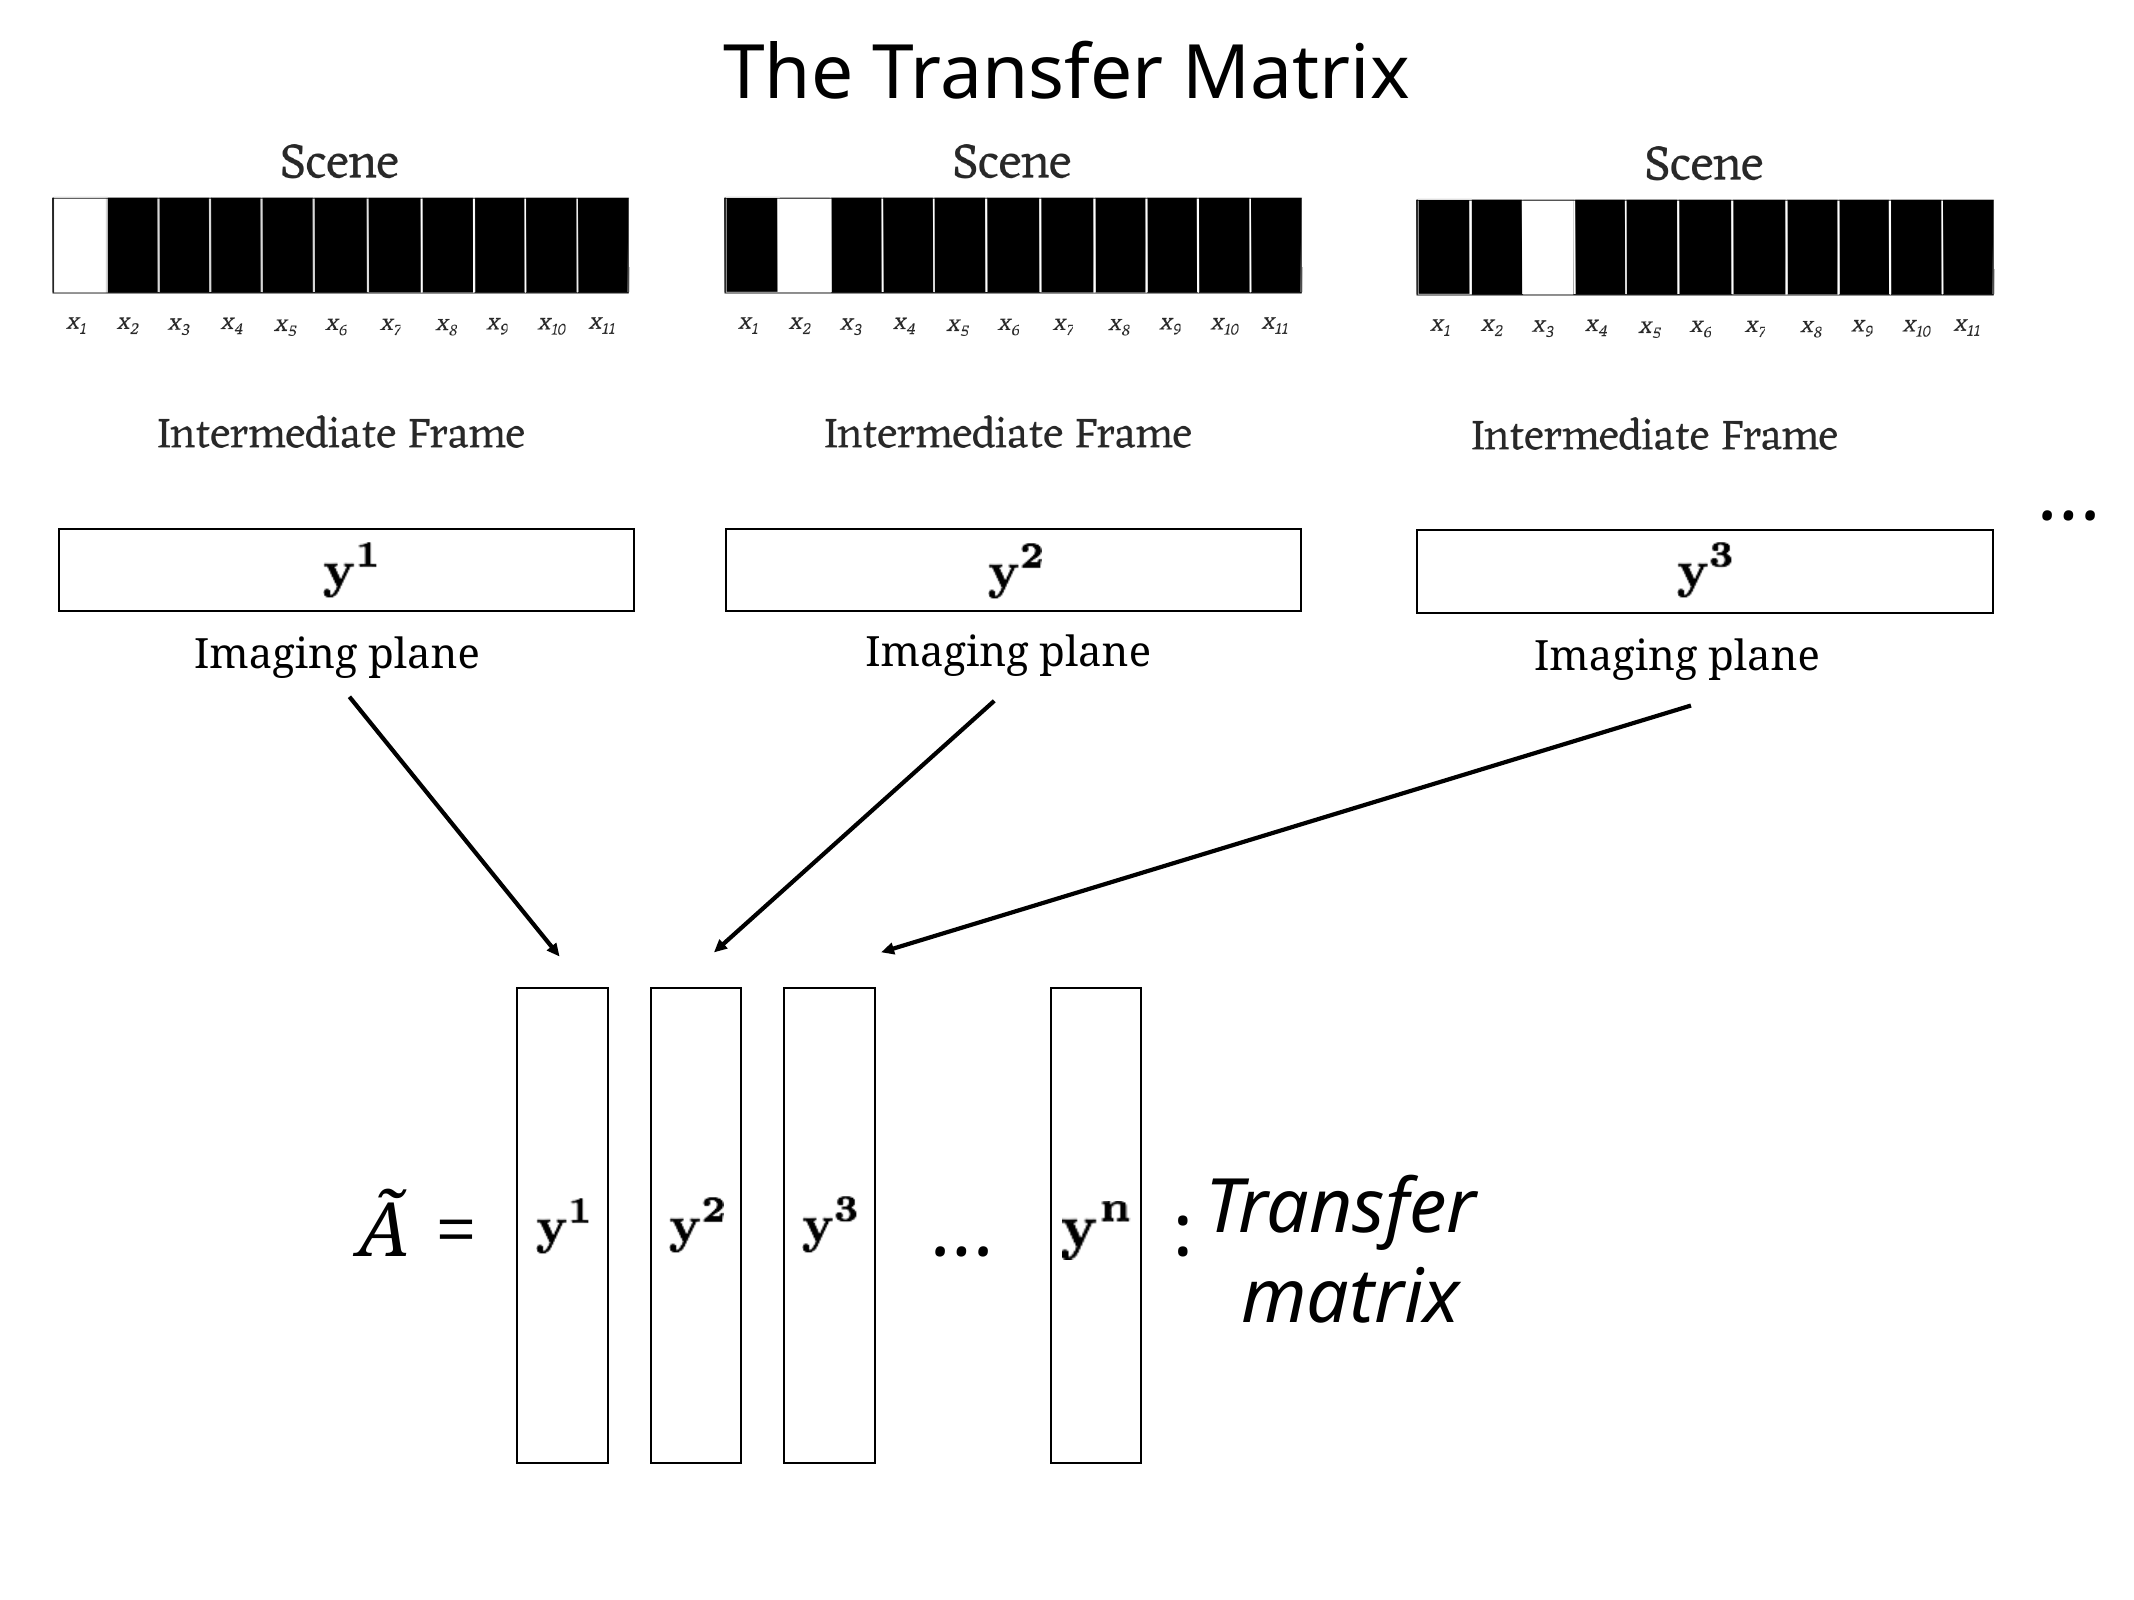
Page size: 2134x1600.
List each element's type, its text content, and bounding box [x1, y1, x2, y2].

text_box [58, 528, 635, 612]
text_box [349, 696, 560, 957]
text_box Imaging plane [1525, 620, 1829, 687]
picture [1471, 417, 1838, 451]
text_box … [2031, 436, 2113, 544]
text_box = [427, 1172, 487, 1280]
text_box The Transfer Matrix [714, 15, 1419, 123]
text_box [725, 528, 1302, 612]
text_box [881, 705, 1692, 955]
picture [1677, 541, 1733, 600]
picture [724, 144, 1303, 336]
text_box Transfer matrix [1196, 1149, 1505, 1347]
picture [323, 541, 378, 600]
text_box [1050, 988, 1142, 1464]
picture [825, 415, 1191, 449]
text_box … [923, 1172, 1005, 1280]
text_box [650, 988, 742, 1464]
text_box [784, 988, 875, 1464]
text_box [1417, 530, 1993, 613]
text_box : [1164, 1172, 1196, 1280]
text_box [517, 988, 608, 1464]
picture [1416, 146, 1995, 338]
picture [802, 1195, 858, 1254]
picture [52, 144, 631, 336]
text_box Imaging plane [185, 618, 489, 686]
picture [158, 415, 524, 449]
picture [535, 1196, 590, 1256]
picture [988, 541, 1043, 601]
picture [669, 1196, 724, 1255]
text_box [714, 700, 995, 953]
picture [1061, 1201, 1131, 1260]
text_box Ã [348, 1172, 419, 1280]
text_box Imaging plane [857, 616, 1160, 683]
